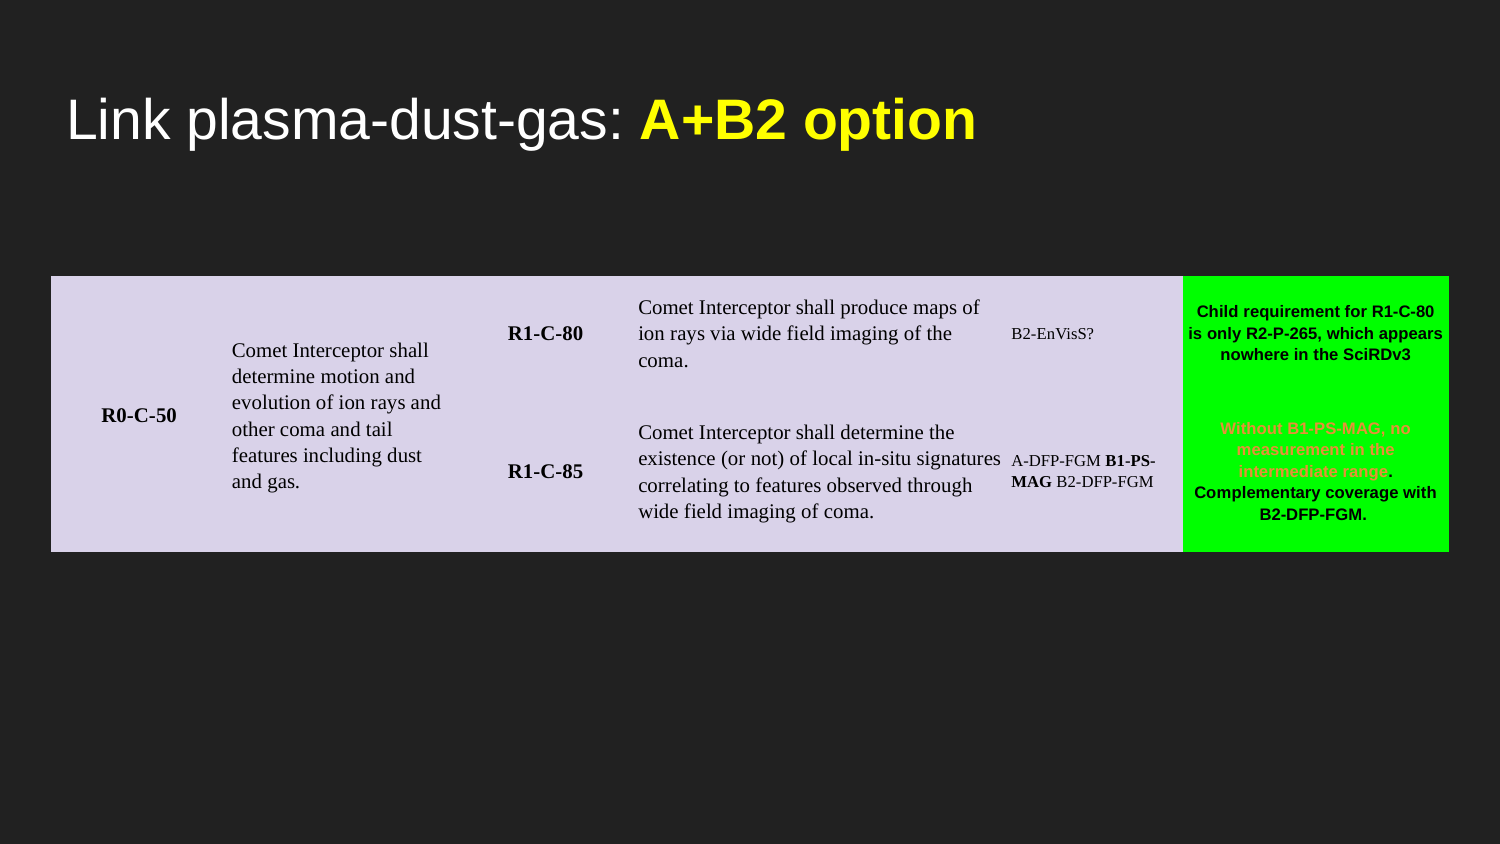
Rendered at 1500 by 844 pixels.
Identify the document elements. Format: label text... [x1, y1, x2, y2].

table_header Comet Interceptor shall produce maps of ion rays via wide field imaging of the coma. [634, 276, 1007, 388]
title Link plasma-dust-gas: A+B2 option [51, 72, 1449, 167]
table_header R1-C-80 [458, 276, 634, 388]
table_header B2-EnVisS? [1007, 276, 1183, 388]
table_header Child requirement for R1-C-80 is only R2-P-265, which appears nowhere in the SciRDv3 [1183, 276, 1449, 388]
table_cell A-DFP-FGM B1-PS-MAG B2-DFP-FGM [1007, 388, 1183, 552]
table_cell Comet Interceptor shall determine the existence (or not) of local in-situ signatures correlating to features observed through wide field imaging of coma. [634, 388, 1007, 552]
table_header R0-C-50 [51, 276, 227, 552]
table_cell Without B1-PS-MAG, no measurement in the intermediate range. Complementary coverage with B2-DFP-FGM. [1183, 388, 1449, 552]
table_cell R1-C-85 [458, 388, 634, 552]
table_header Comet Interceptor shall determine motion and evolution of ion rays and other coma and tail features including dust and gas. [227, 276, 458, 552]
